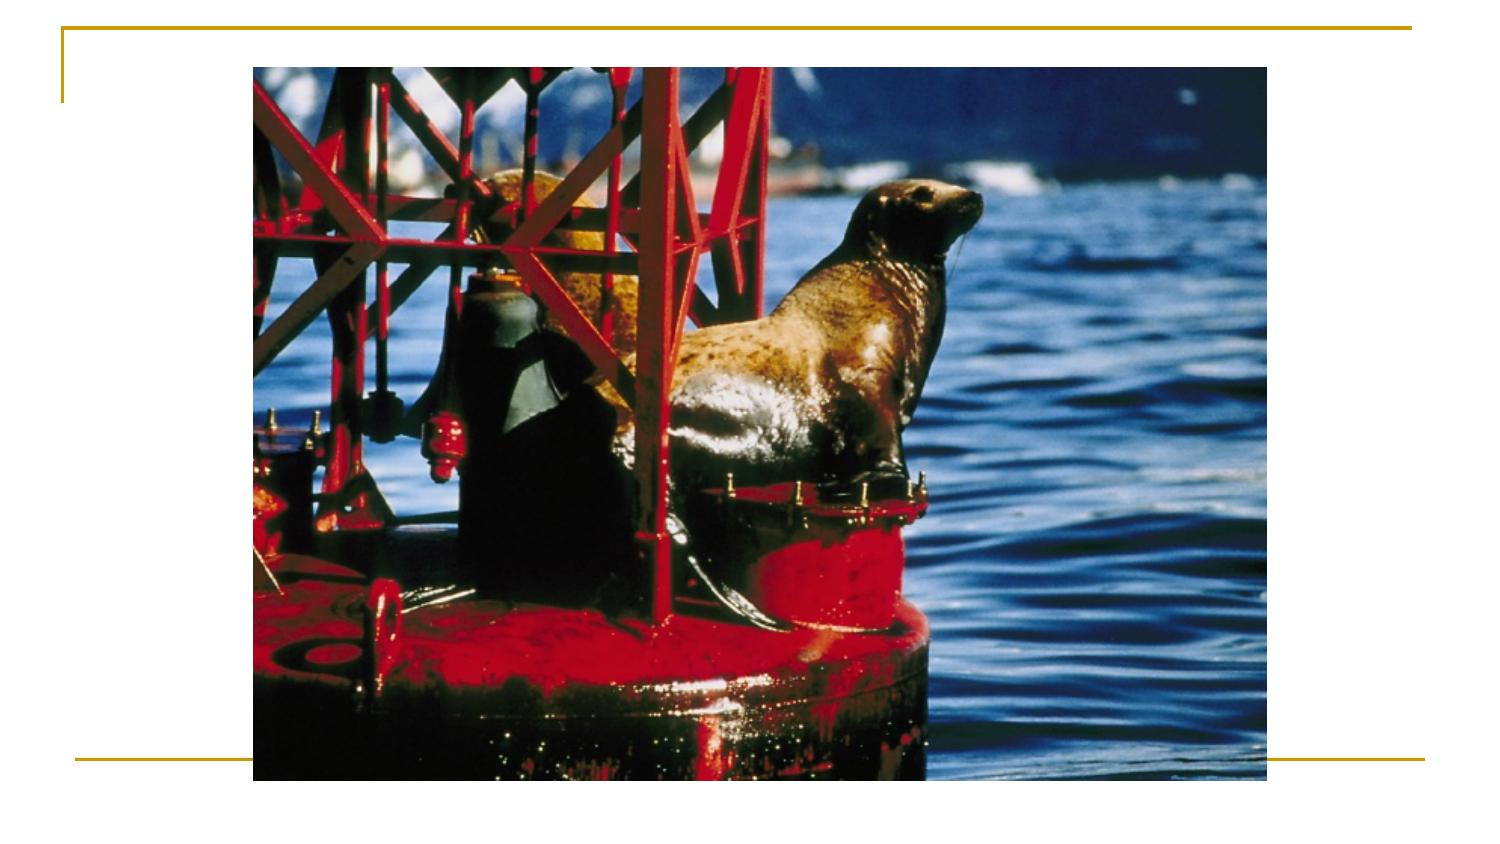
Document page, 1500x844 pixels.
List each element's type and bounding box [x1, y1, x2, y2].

list [253, 67, 1267, 781]
